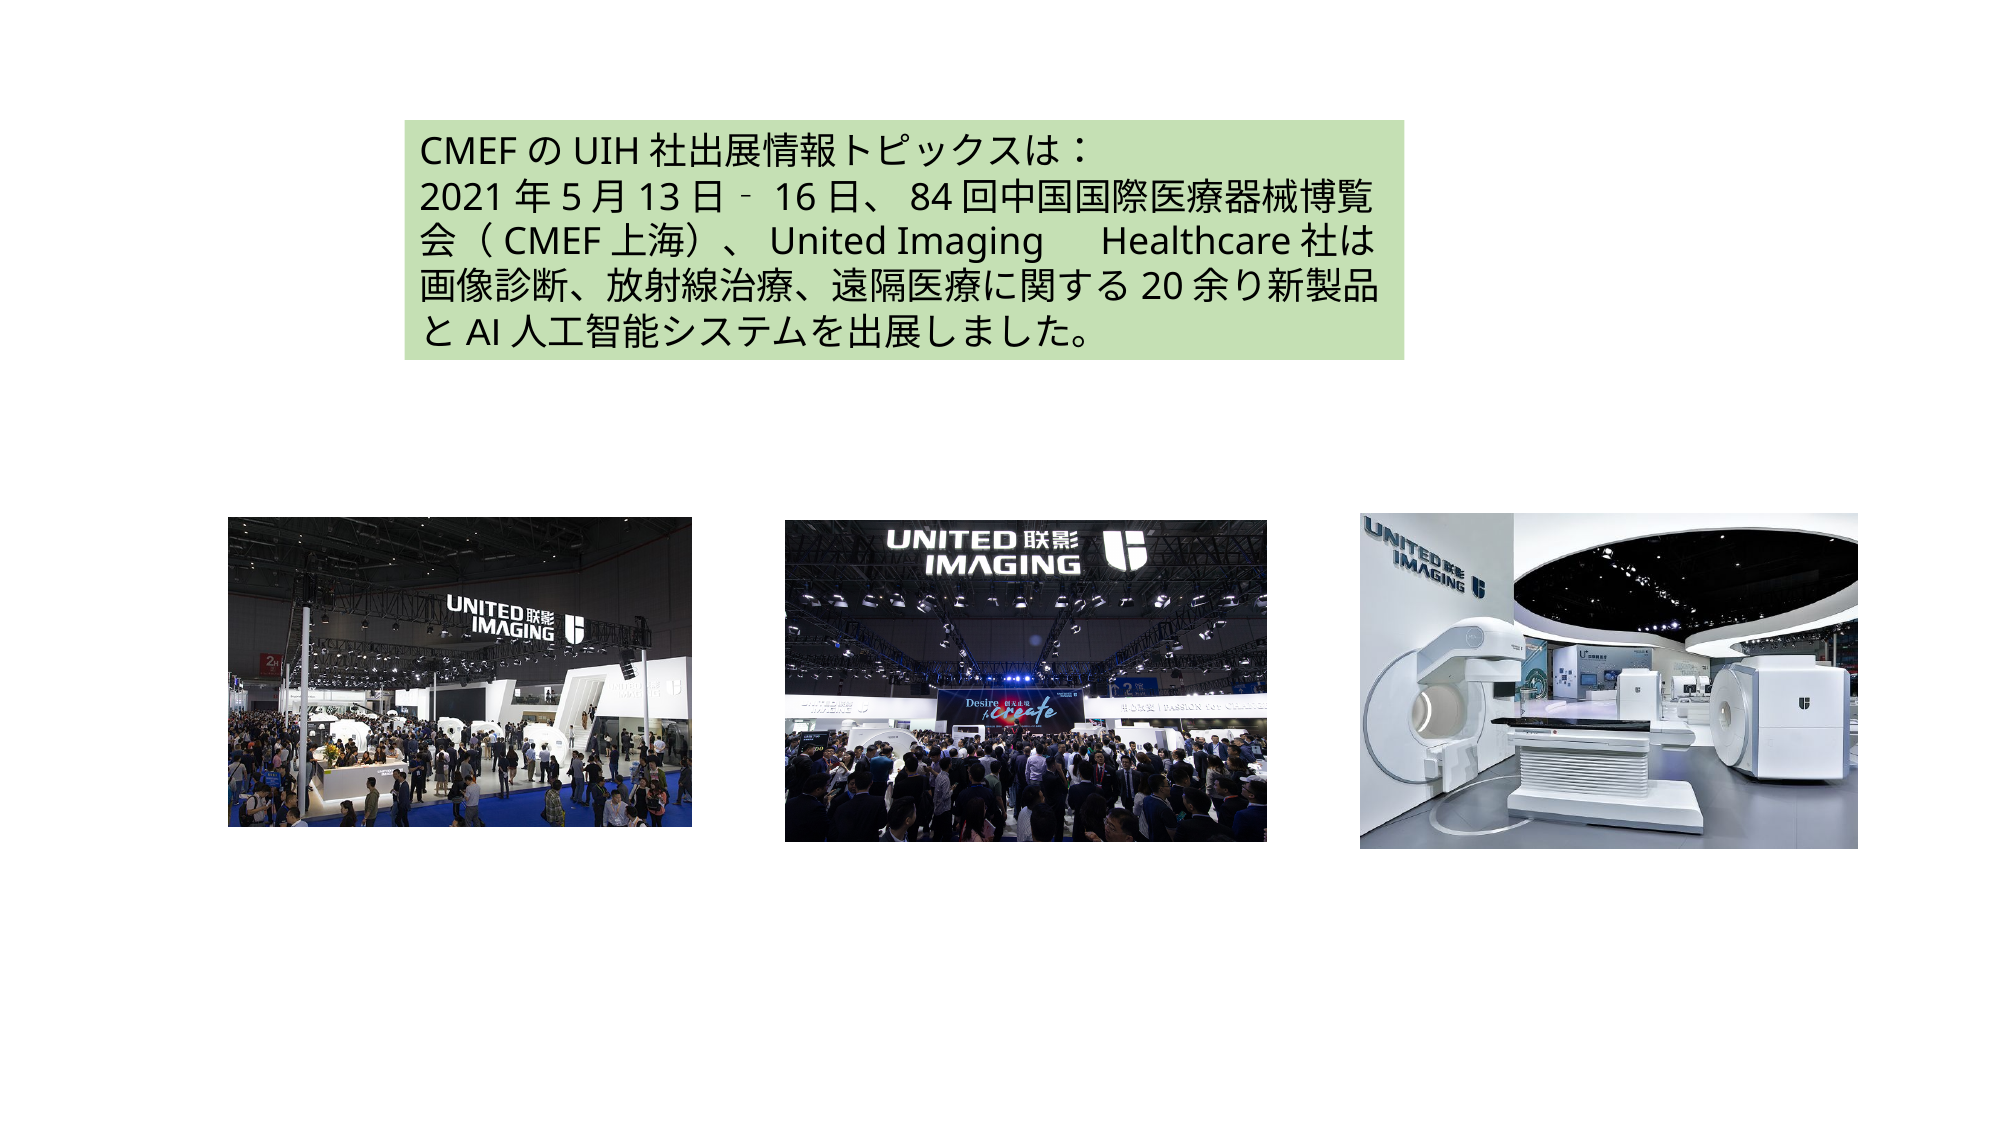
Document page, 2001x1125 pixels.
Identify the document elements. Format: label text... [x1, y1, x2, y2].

text_box CMEFのUIH社出展情報トピックスは： 2021年5月13日‐16日、84回中国国際医療器械博覧会（CMEF上海）、United Imaging Healthcare社は 画像診断、放射線治療、遠隔医療に関する20余り新製品とAI人工智能システムを出展しました。 [404, 120, 1405, 360]
picture [228, 517, 692, 827]
picture [785, 520, 1267, 842]
picture [1360, 513, 1858, 849]
